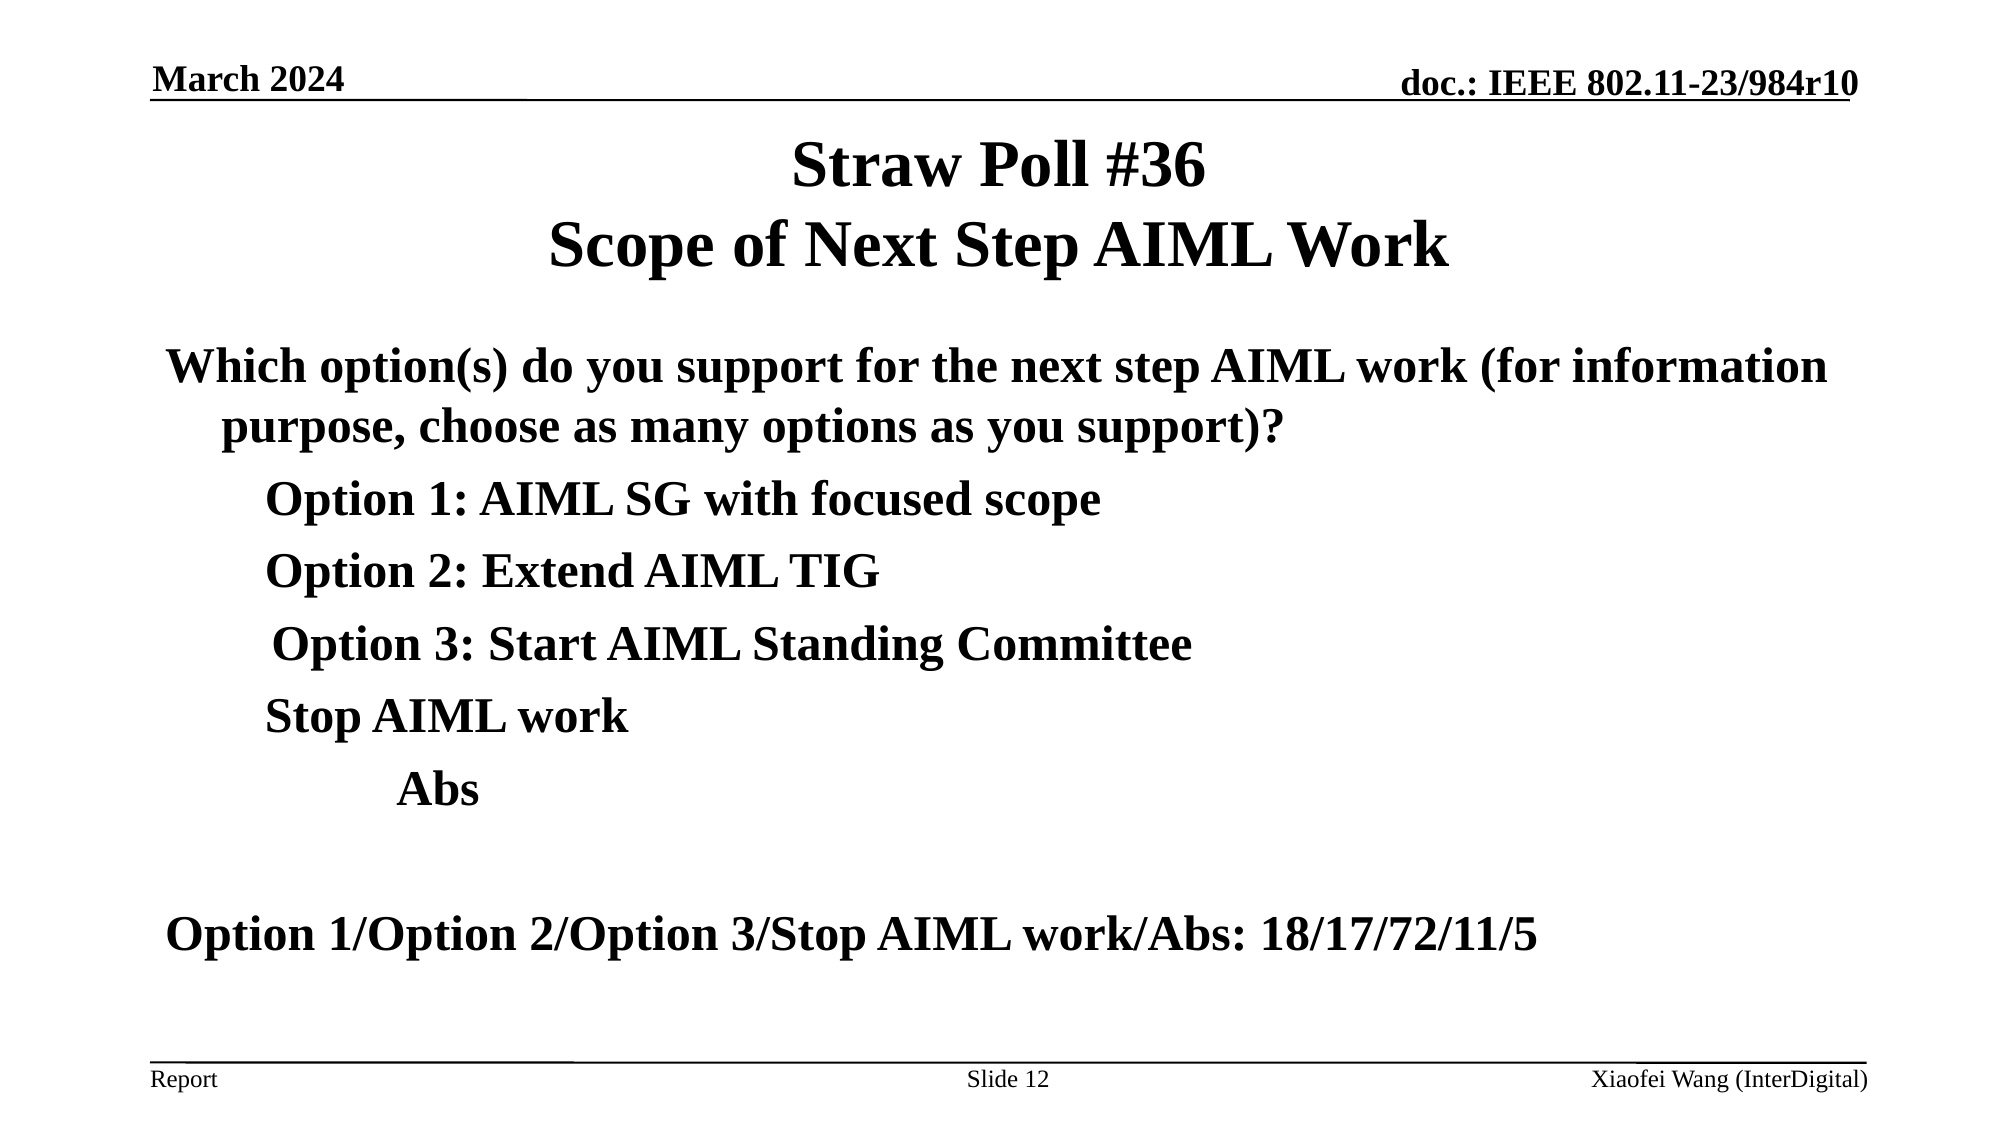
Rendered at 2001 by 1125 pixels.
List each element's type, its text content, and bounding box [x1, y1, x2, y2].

title Straw Poll #36 Scope of Next Step AIML Work [149, 112, 1850, 288]
slide_number Slide 12 [950, 1061, 1067, 1123]
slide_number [152, 54, 563, 100]
list Which option(s) do you support for the next step AIML work (for information purpose, choose as many options as you support)? Option 1: AIML SG with focused scope Option 2: Extend AIML TIG Option 3: Start AIML Standing Committee Stop AIML work Abs Option 1/Option 2/Option 3/Stop AIML work/Abs: 18/17/72/11/5 [149, 324, 1850, 1000]
footer Xiaofei Wang (InterDigital) [1171, 1061, 1869, 1093]
